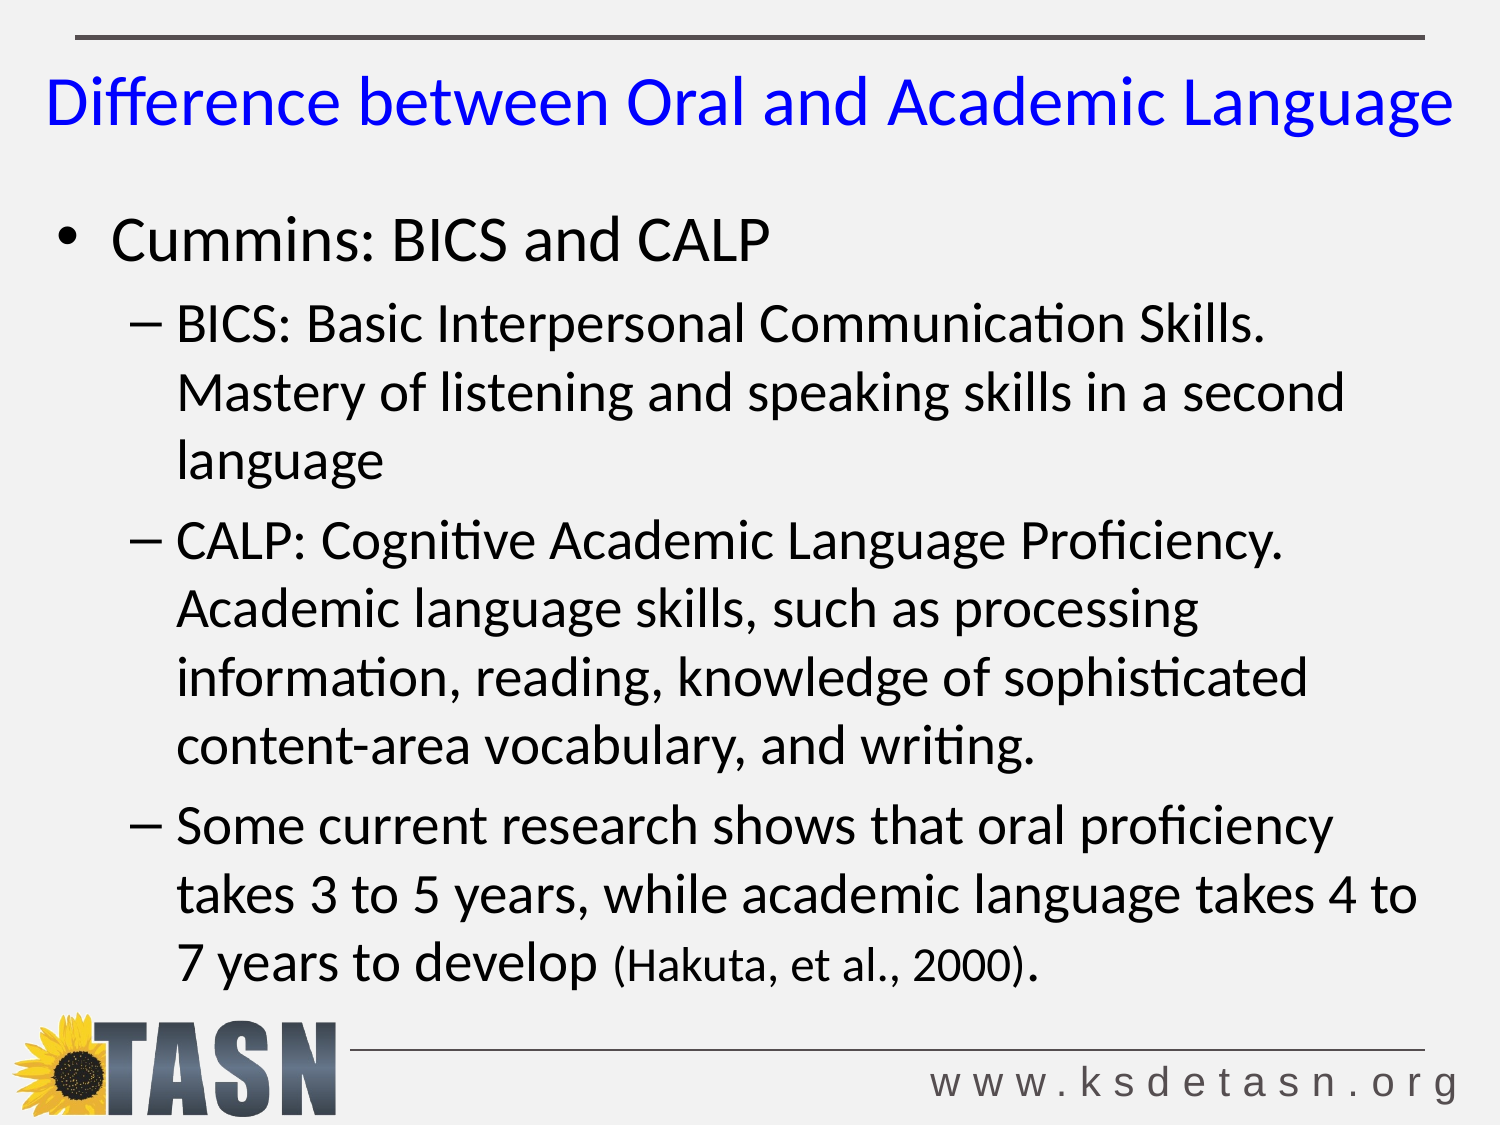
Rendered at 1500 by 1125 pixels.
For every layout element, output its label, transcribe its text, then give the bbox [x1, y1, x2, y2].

picture [12, 1012, 338, 1119]
list Cummins: BICS and CALP BICS: Basic Interpersonal Communication Skills. Mastery of listening and speaking skills in a second language CALP: Cognitive Academic Language Proficiency. Academic language skills, such as processing information, reading, knowledge of sophisticated content-area vocabulary, and writing. Some current research shows that oral proficiency takes 3 to 5 years, while academic language takes 4 to 7 years to develop (Hakuta, et al., 2000). [41, 188, 1449, 1005]
title Difference between Oral and Academic Language [22, 45, 1481, 149]
